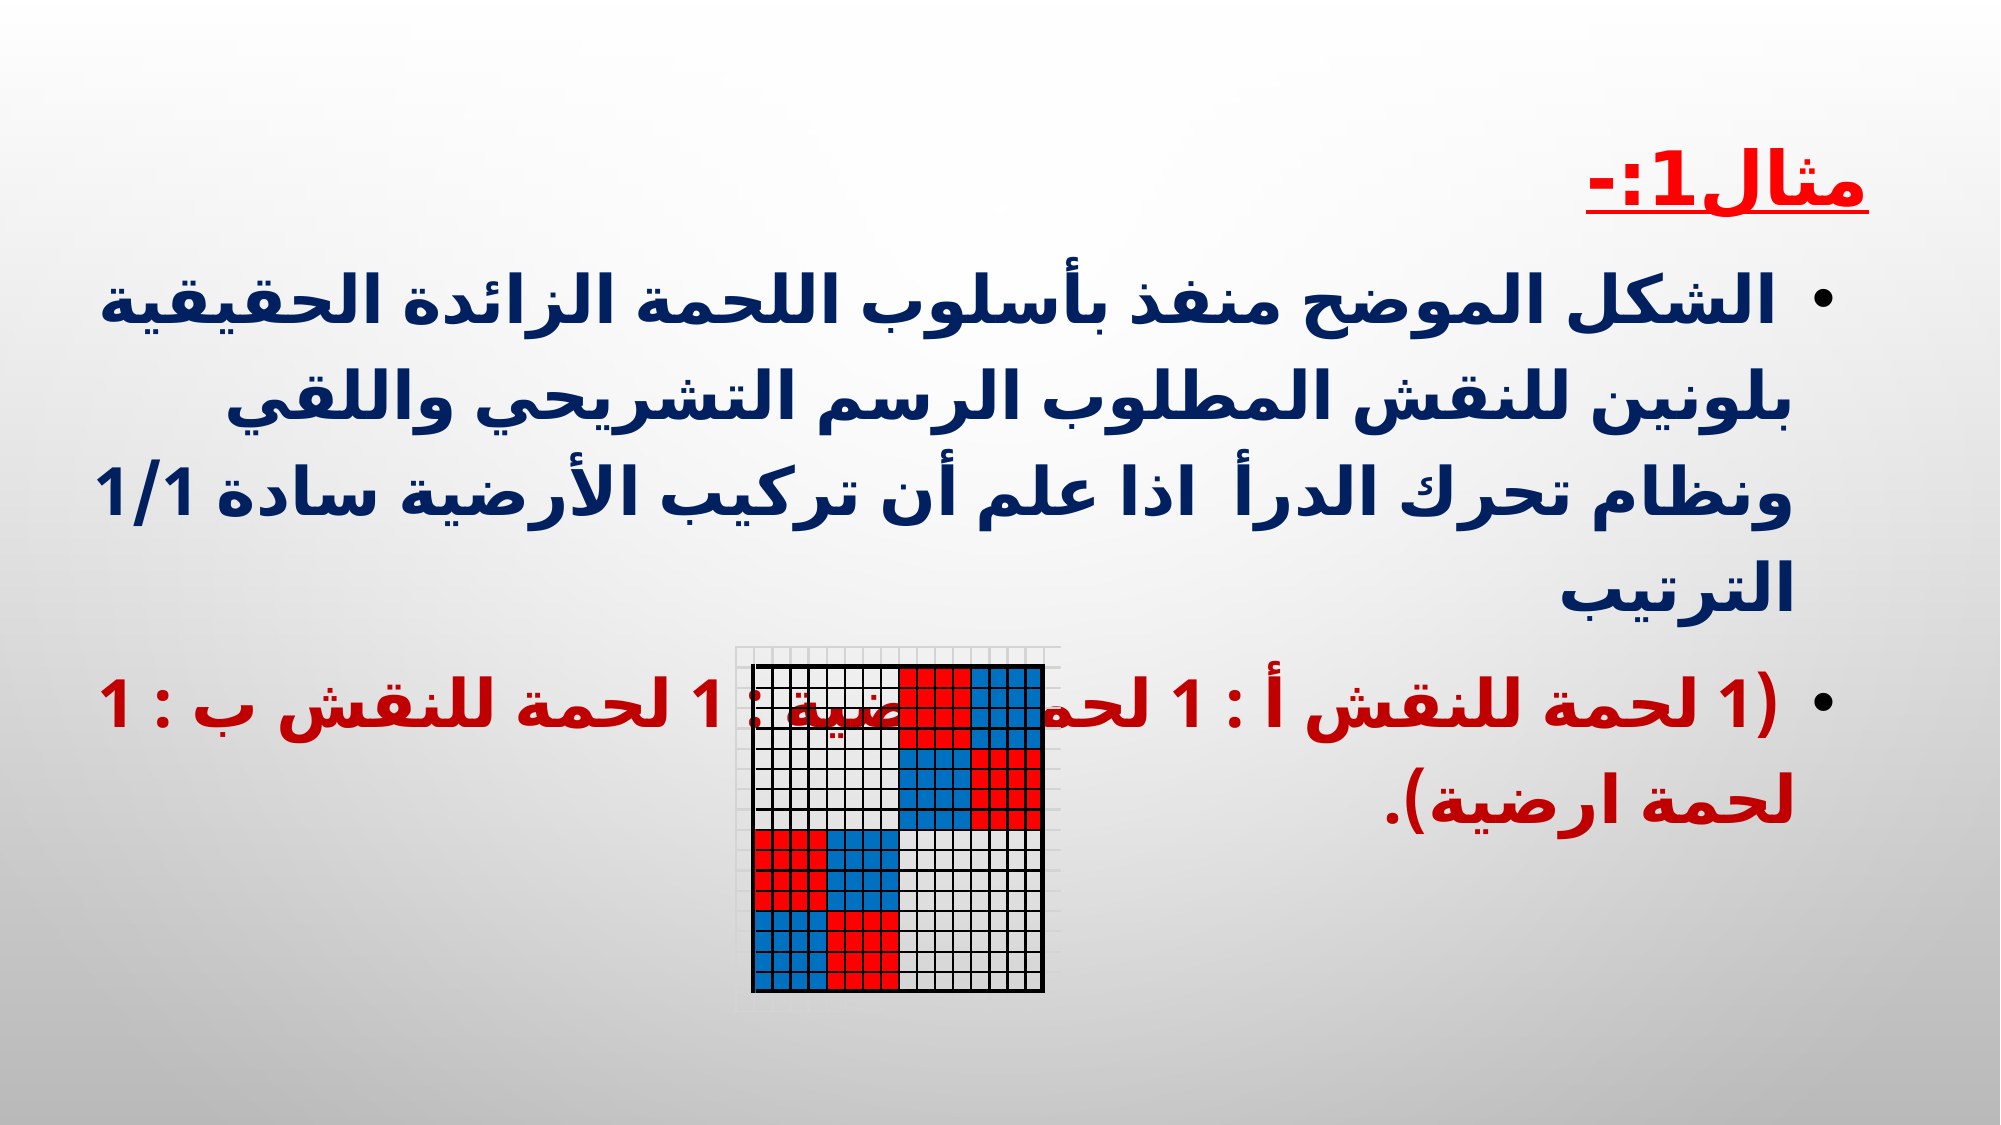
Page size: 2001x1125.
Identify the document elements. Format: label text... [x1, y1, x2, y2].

title مثال1:- [184, 111, 1885, 251]
list الشكل الموضح منفذ بأسلوب اللحمة الزائدة الحقيقية بلونين للنقش المطلوب الرسم التشريحي واللقي ونظام تحرك الدرأ اذا علم أن تركيب الأرضية سادة 1/1 الترتيب (1 لحمة للنقش أ : 1 لحمة ارضية : 1 لحمة للنقش ب : 1 لحمة ارضية). [58, 233, 1851, 689]
picture [0, 0, 2000, 1125]
